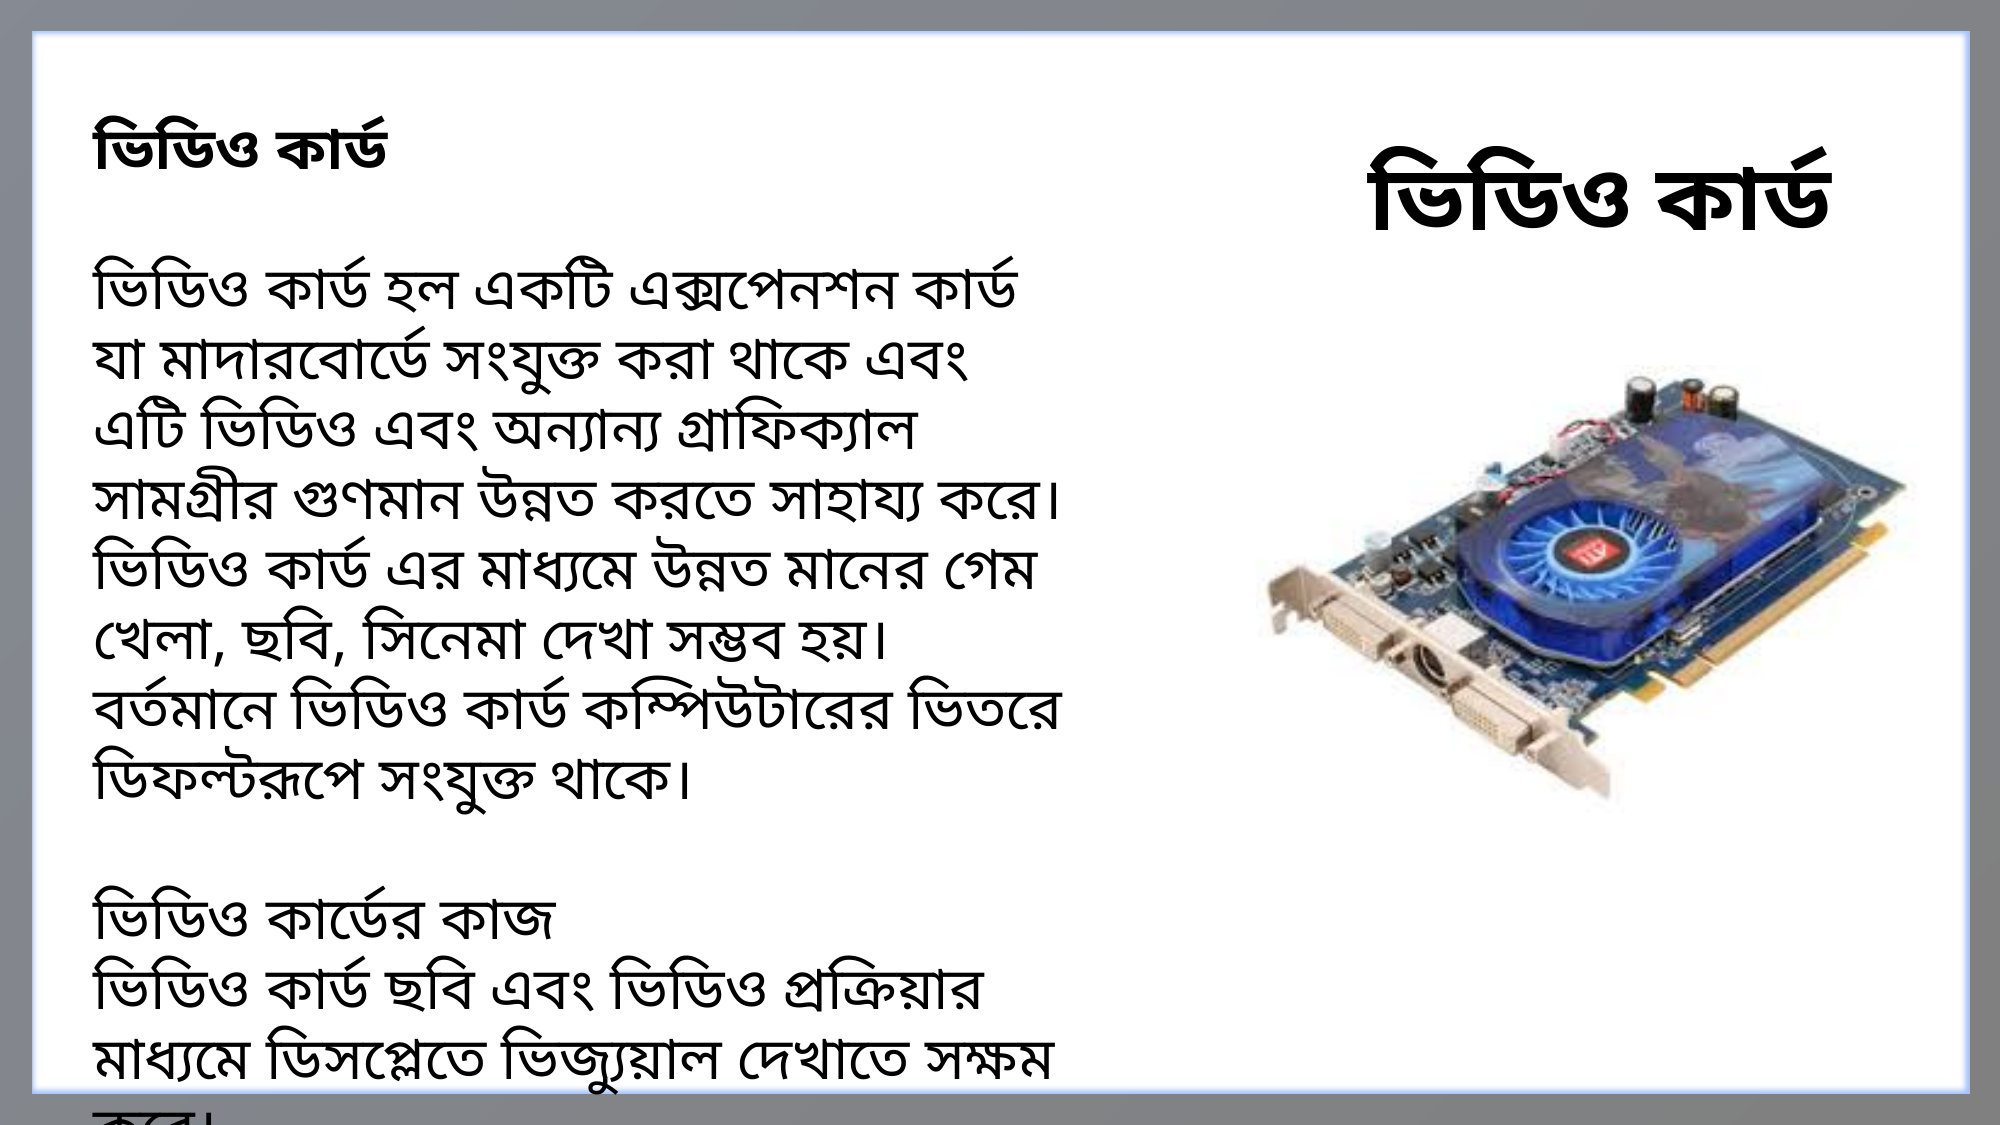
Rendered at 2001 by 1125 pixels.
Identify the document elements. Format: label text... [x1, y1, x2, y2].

text_box ভিডিও কার্ড ভিডিও কার্ড হল একটি এক্সপেনশন কার্ড যা মাদারবোর্ডে সংযুক্ত করা থাকে এবং এটি ভিডিও এবং অন্যান্য গ্রাফিক্যাল সামগ্রীর গুণমান উন্নত করতে সাহায্য করে। ভিডিও কার্ড এর মাধ্যমে উন্নত মানের গেম খেলা, ছবি, সিনেমা দেখা সম্ভব হয়। বর্তমানে ভিডিও কার্ড কম্পিউটারের ভিতরে ডিফল্টরূপে সংযুক্ত থাকে। ভিডিও কার্ডের কাজ ভিডিও কার্ড ছবি এবং ভিডিও প্রক্রিয়ার মাধ্যমে ডিসপ্লেতে ভিজ্যুয়াল দেখাতে সক্ষম করে। [78, 103, 1087, 1125]
text_box [0, 0, 2000, 1125]
picture [1256, 365, 1922, 813]
text_box ভিডিও কার্ড [1353, 131, 1850, 256]
